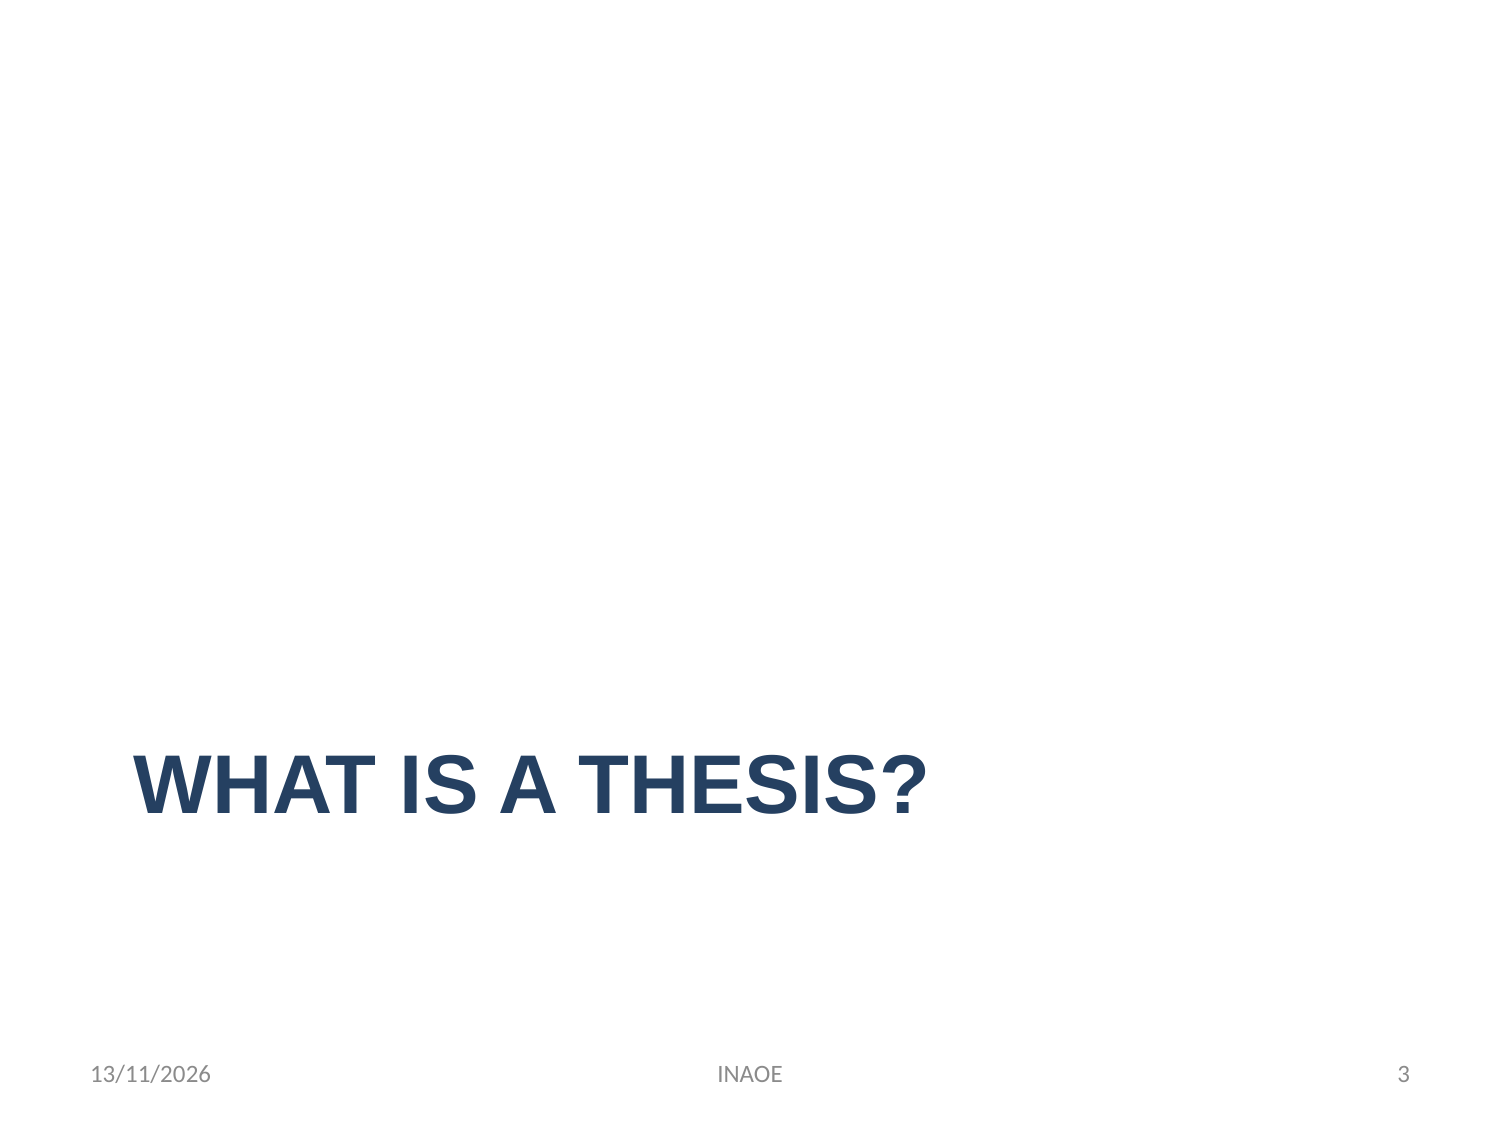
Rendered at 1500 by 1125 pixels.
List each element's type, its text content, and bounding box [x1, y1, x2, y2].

title WHAt IS A THESIS? [118, 722, 1394, 947]
slide_number 3 [1074, 1042, 1425, 1103]
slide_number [75, 1042, 425, 1103]
footer INAOE [512, 1042, 988, 1103]
